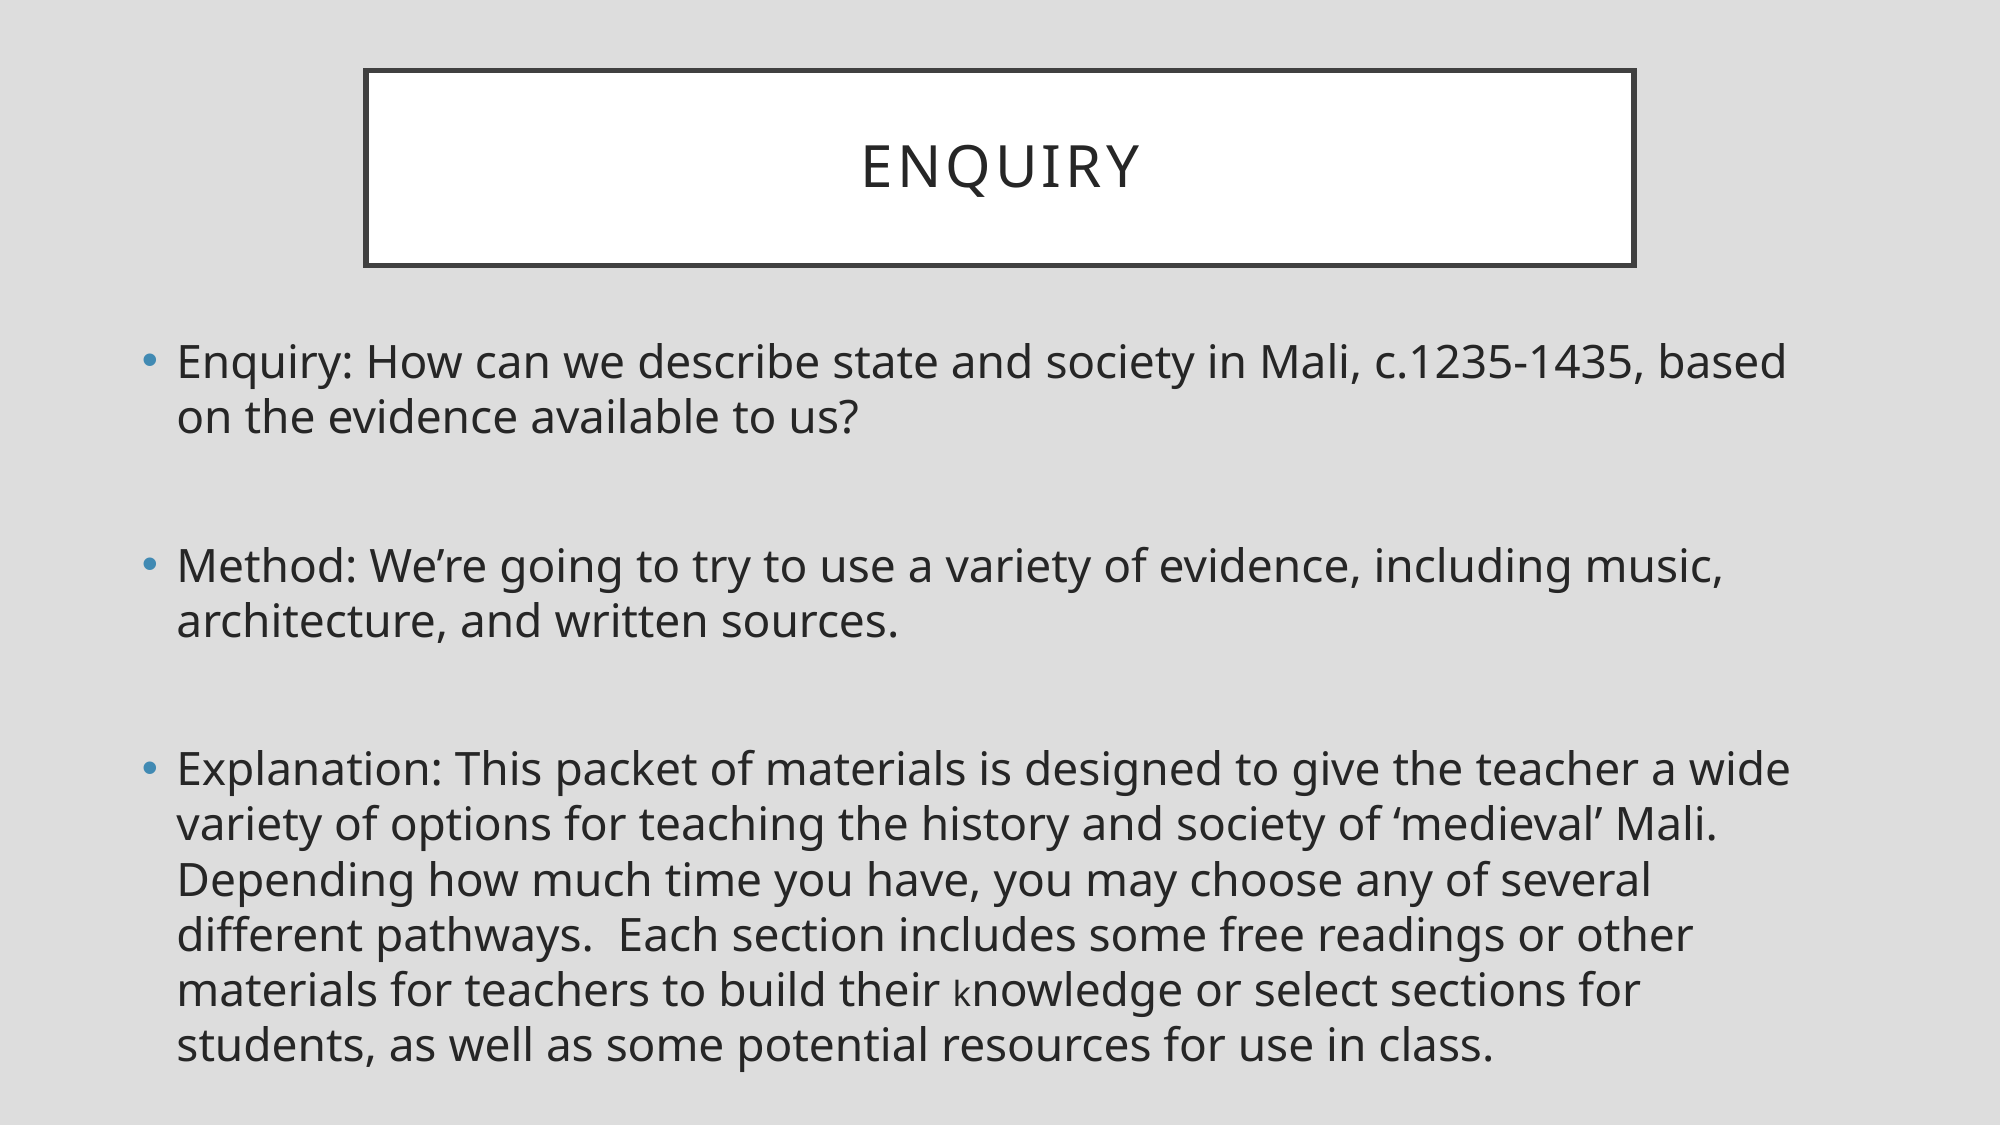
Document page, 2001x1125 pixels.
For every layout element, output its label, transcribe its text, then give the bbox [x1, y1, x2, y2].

title Enquiry [363, 68, 1637, 268]
list Enquiry: How can we describe state and society in Mali, c.1235-1435, based on the evidence available to us? Method: We’re going to try to use a variety of evidence, including music, architecture, and written sources. Explanation: This packet of materials is designed to give the teacher a wide variety of options for teaching the history and society of ‘medieval’ Mali. Depending how much time you have, you may choose any of several different pathways. Each section includes some free readings or other materials for teachers to build their knowledge or select sections for students, as well as some potential resources for use in class. [126, 324, 1827, 1087]
